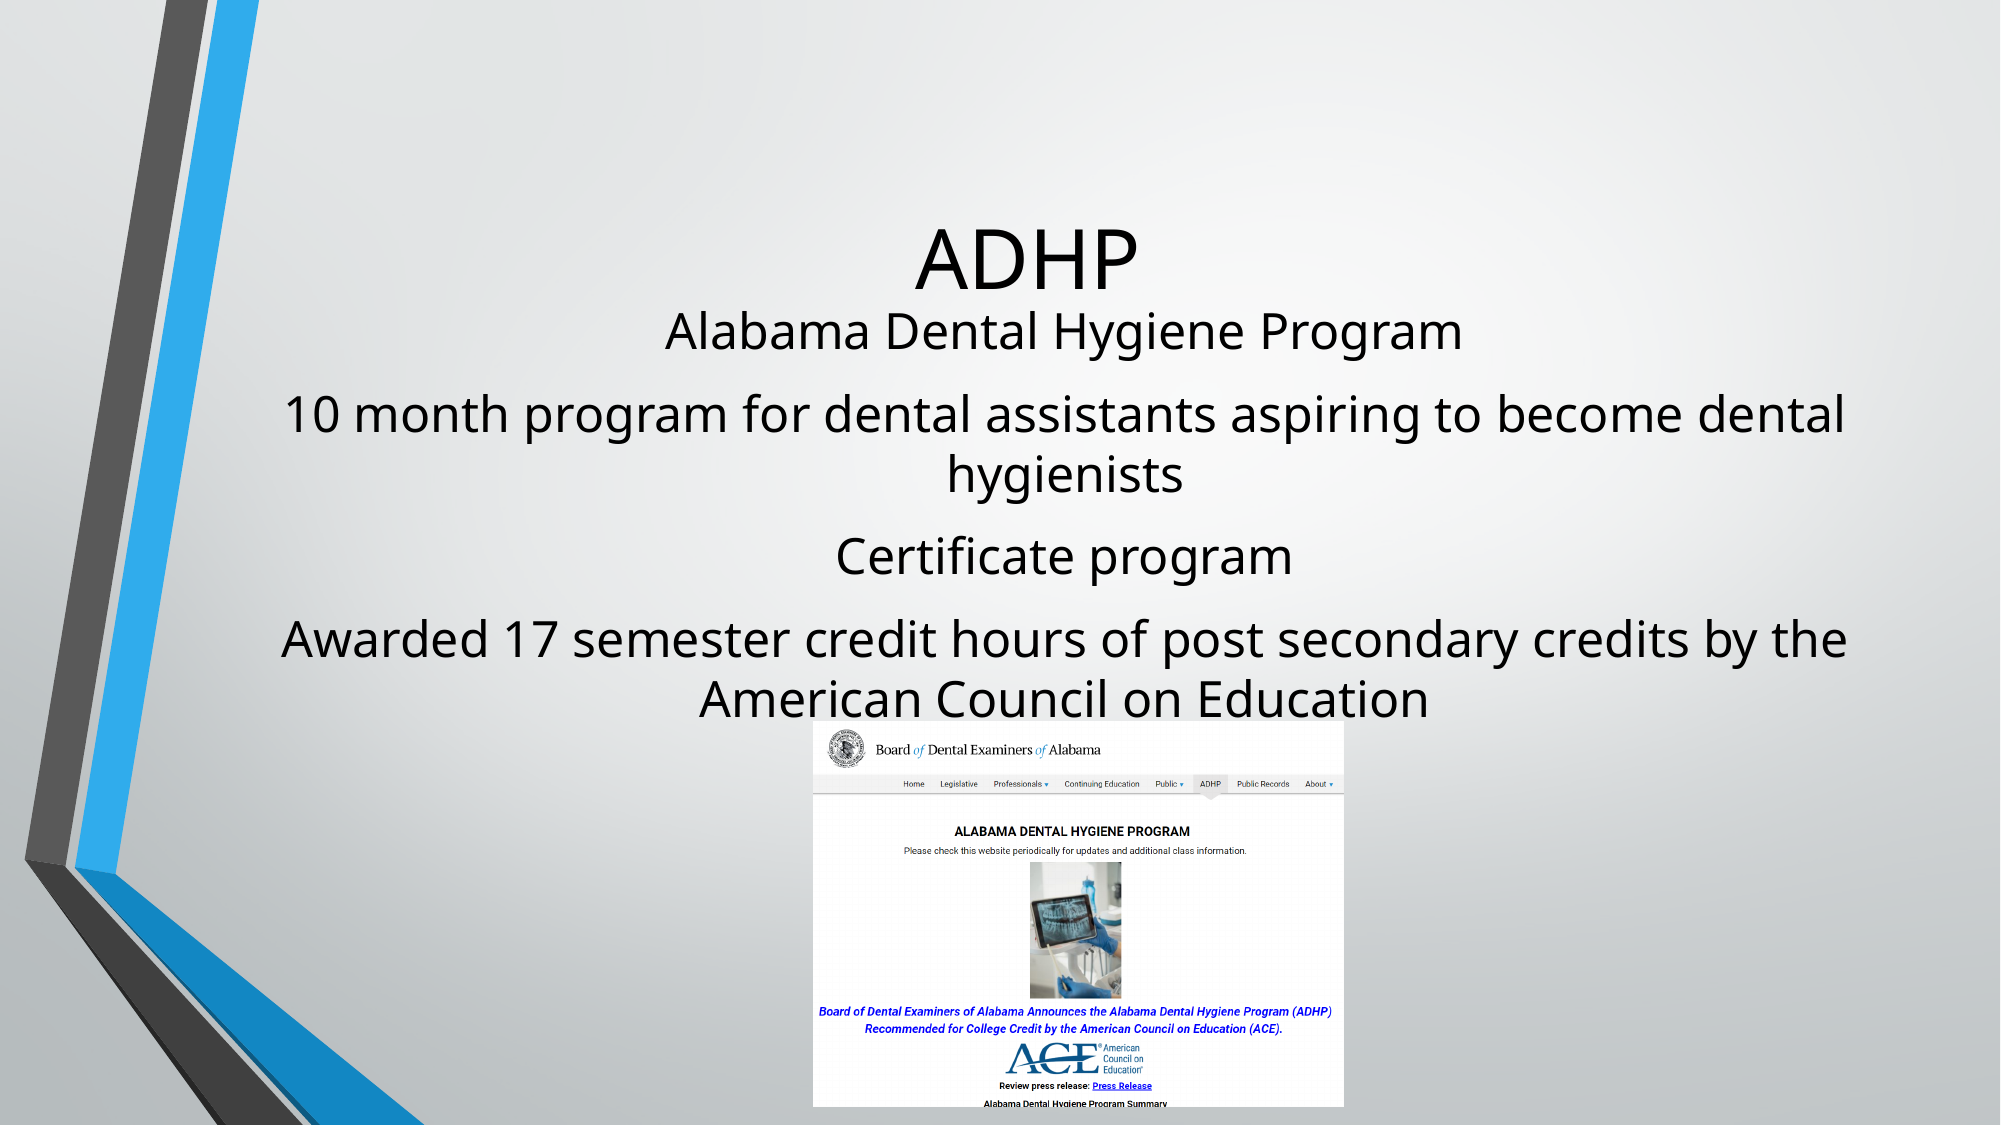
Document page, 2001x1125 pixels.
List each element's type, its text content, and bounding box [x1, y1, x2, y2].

list Alabama Dental Hygiene Program 10 month program for dental assistants aspiring to become dental hygienists Certificate program Awarded 17 semester credit hours of post secondary credits by the American Council on Education [243, 317, 1887, 710]
picture [813, 721, 1345, 1108]
title ADHP [243, 112, 1887, 317]
